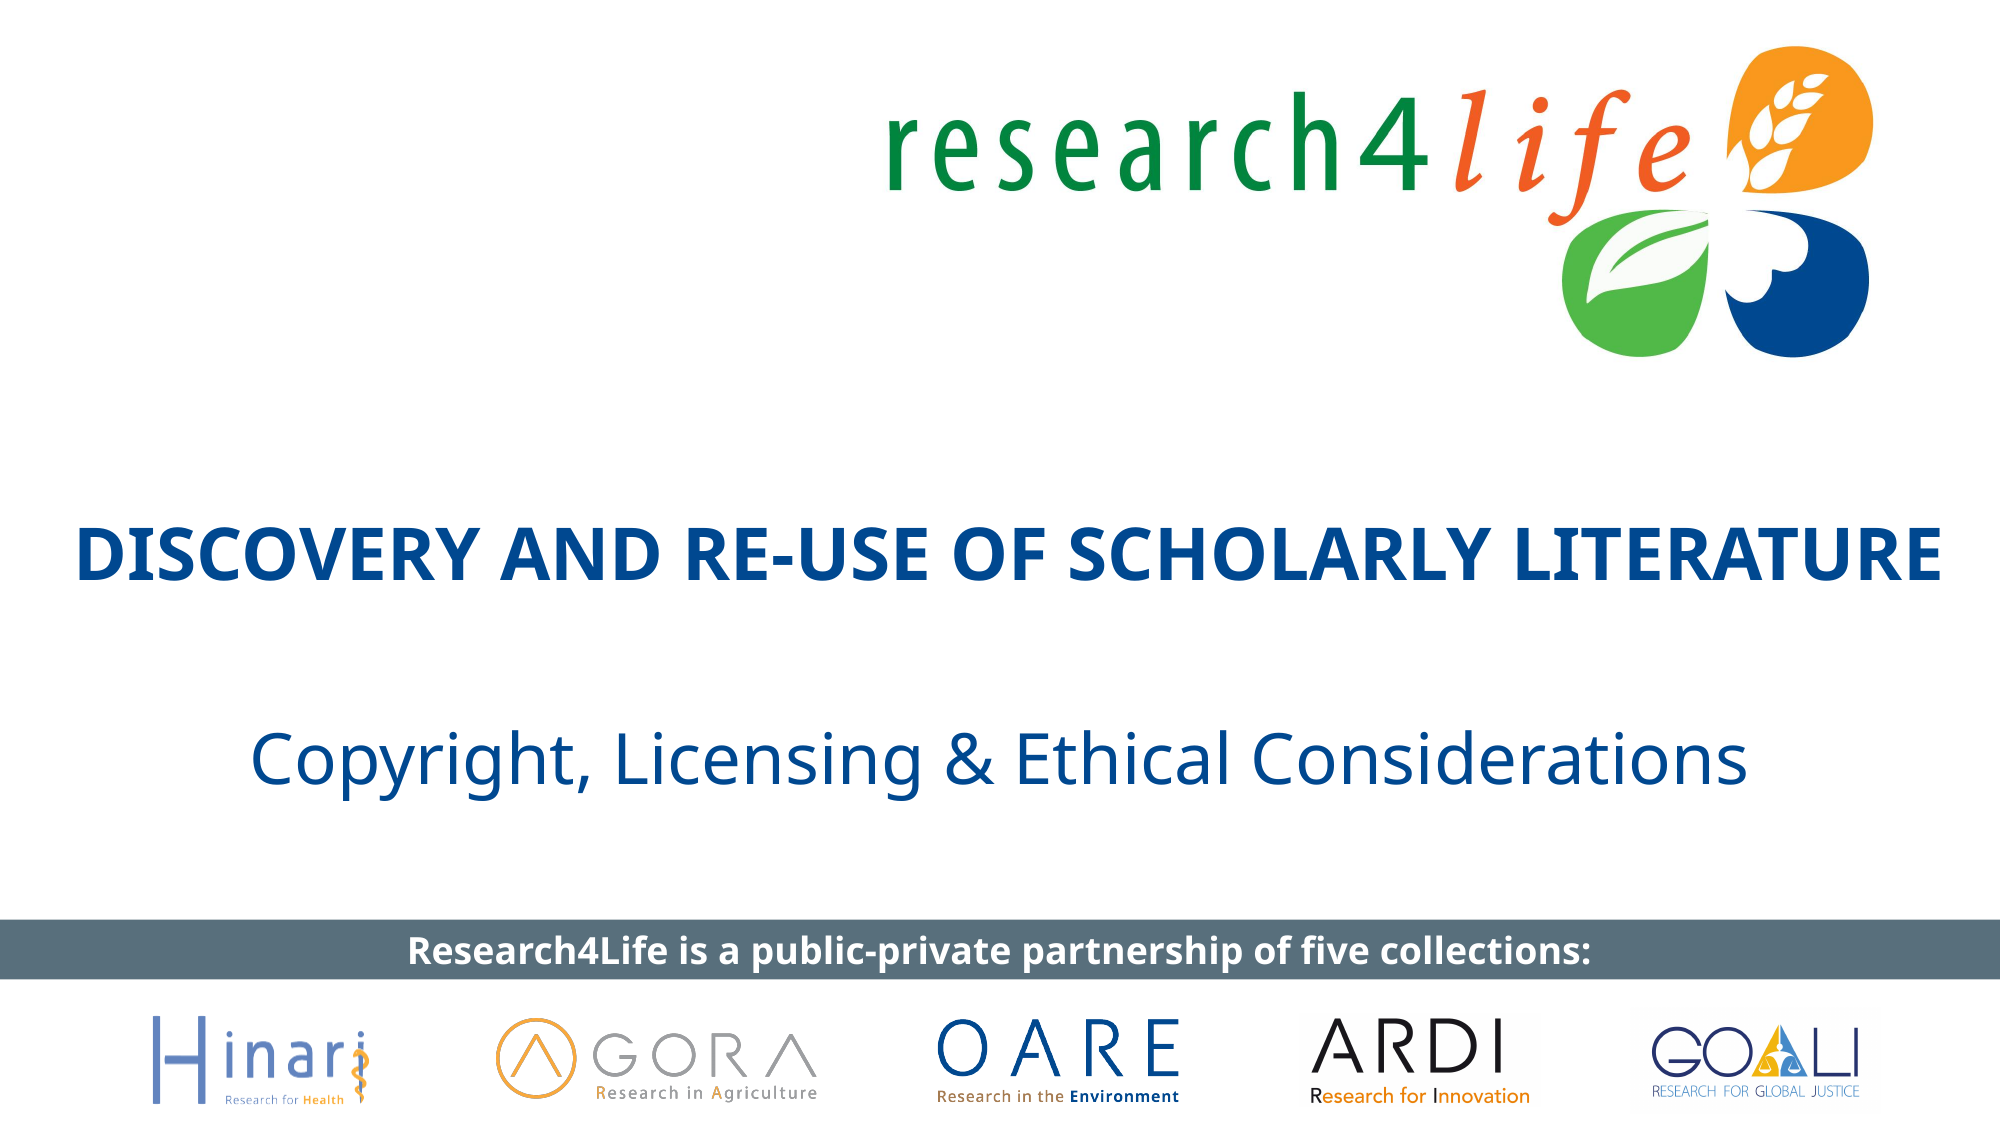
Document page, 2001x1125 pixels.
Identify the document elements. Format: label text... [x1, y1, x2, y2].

picture [1298, 1013, 1541, 1108]
picture [496, 1018, 819, 1104]
picture [762, 0, 2000, 334]
title DISCOVERY AND RE-USE OF SCHOLARLY LITERATURE [0, 334, 2000, 596]
picture [926, 1003, 1192, 1118]
subtitle Copyright, Licensing & Ethical Considerations [0, 698, 2000, 818]
text_box Research4Life is a public-private partnership of five collections: [0, 919, 2000, 980]
picture [137, 1008, 389, 1113]
picture [1630, 1007, 1881, 1114]
